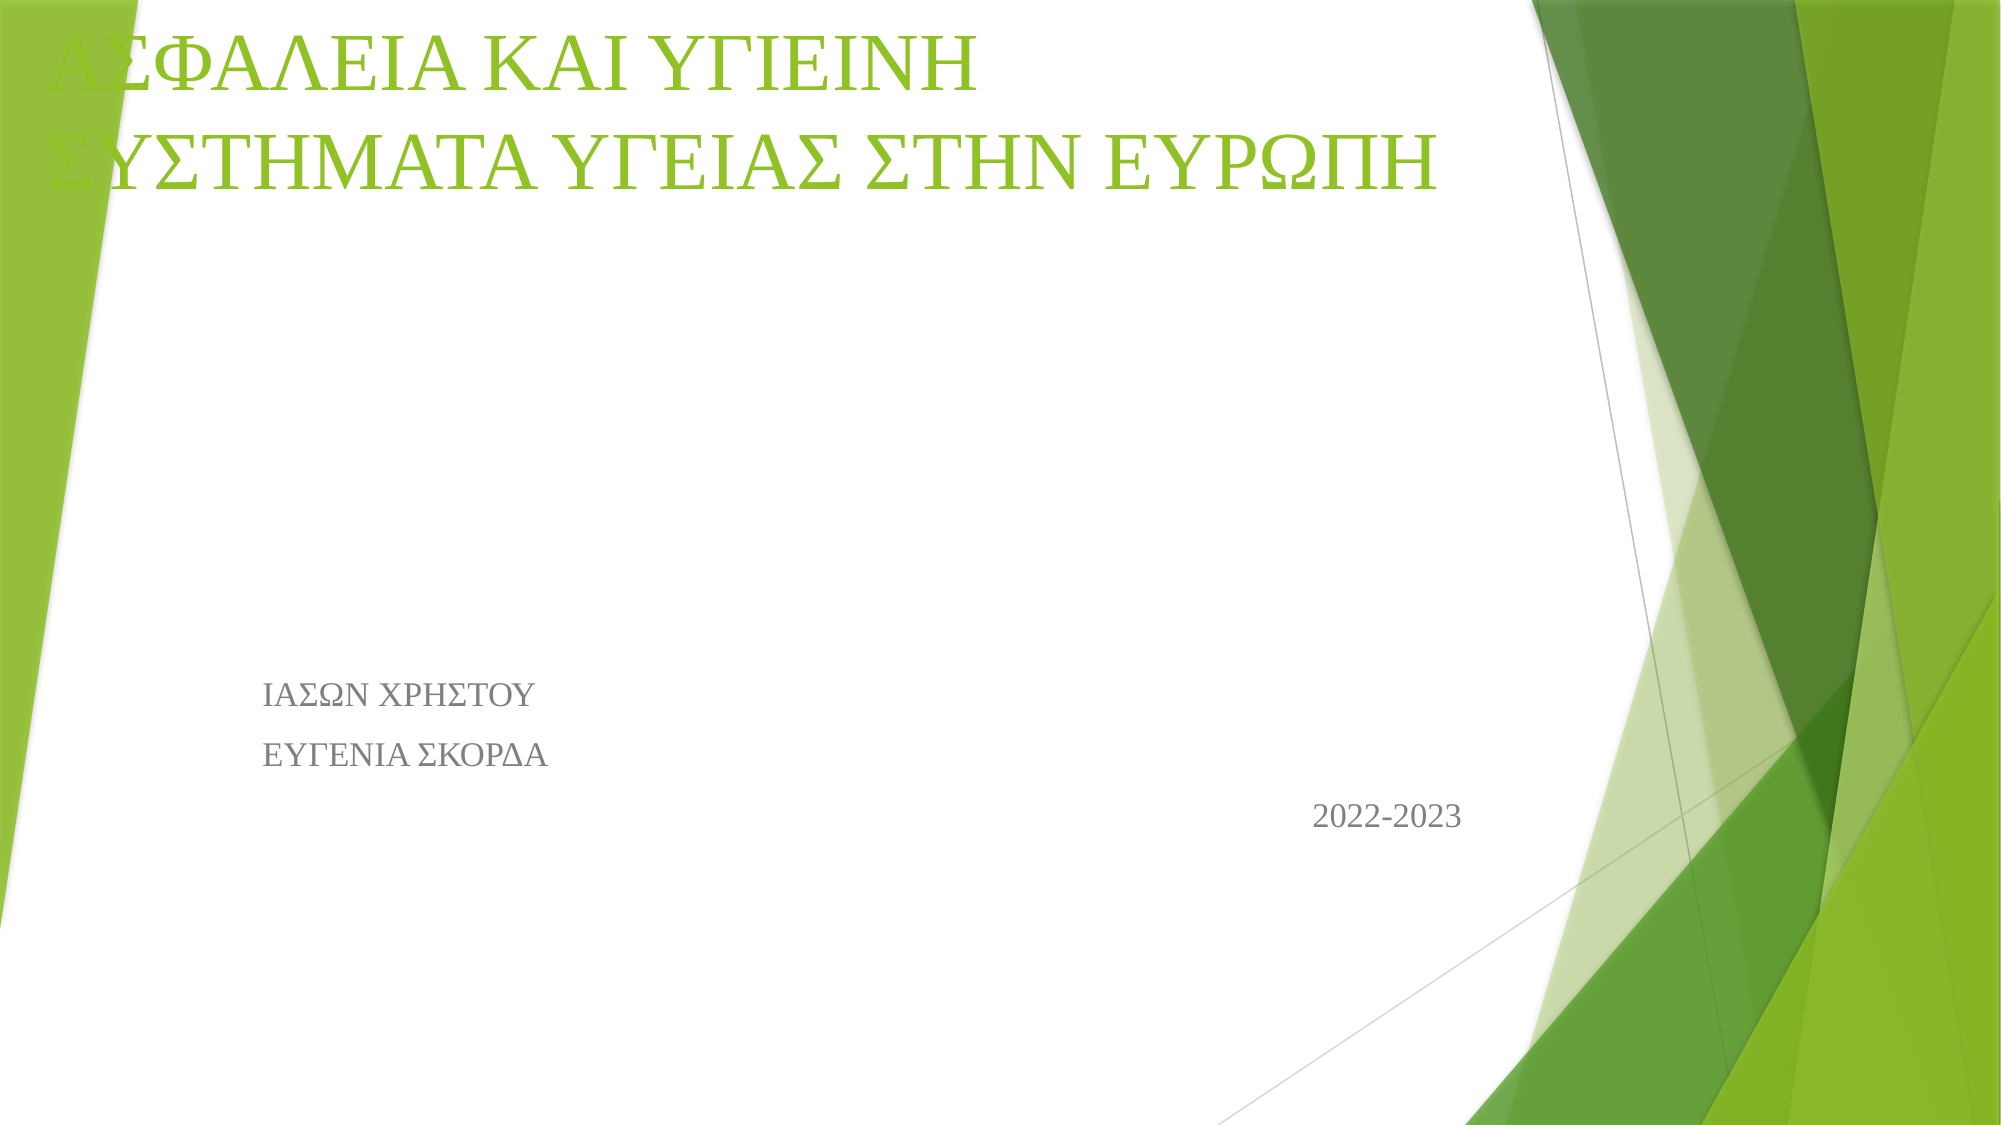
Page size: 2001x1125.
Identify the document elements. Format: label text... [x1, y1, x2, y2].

title ΑΣΦΑΛΕΙΑ ΚΑΙ ΥΓΙΕΙΝΗ ΣΥΣΤΗΜΑΤΑ ΥΓΕΙΑΣ ΣΤΗΝ ΕΥΡΩΠΗ [31, 0, 2000, 214]
subtitle ΙΑΣΩΝ ΧΡΗΣΤΟΥ ΕΥΓΕΝΙΑ ΣΚΟΡΔΑ 2022-2023 [247, 664, 1522, 845]
